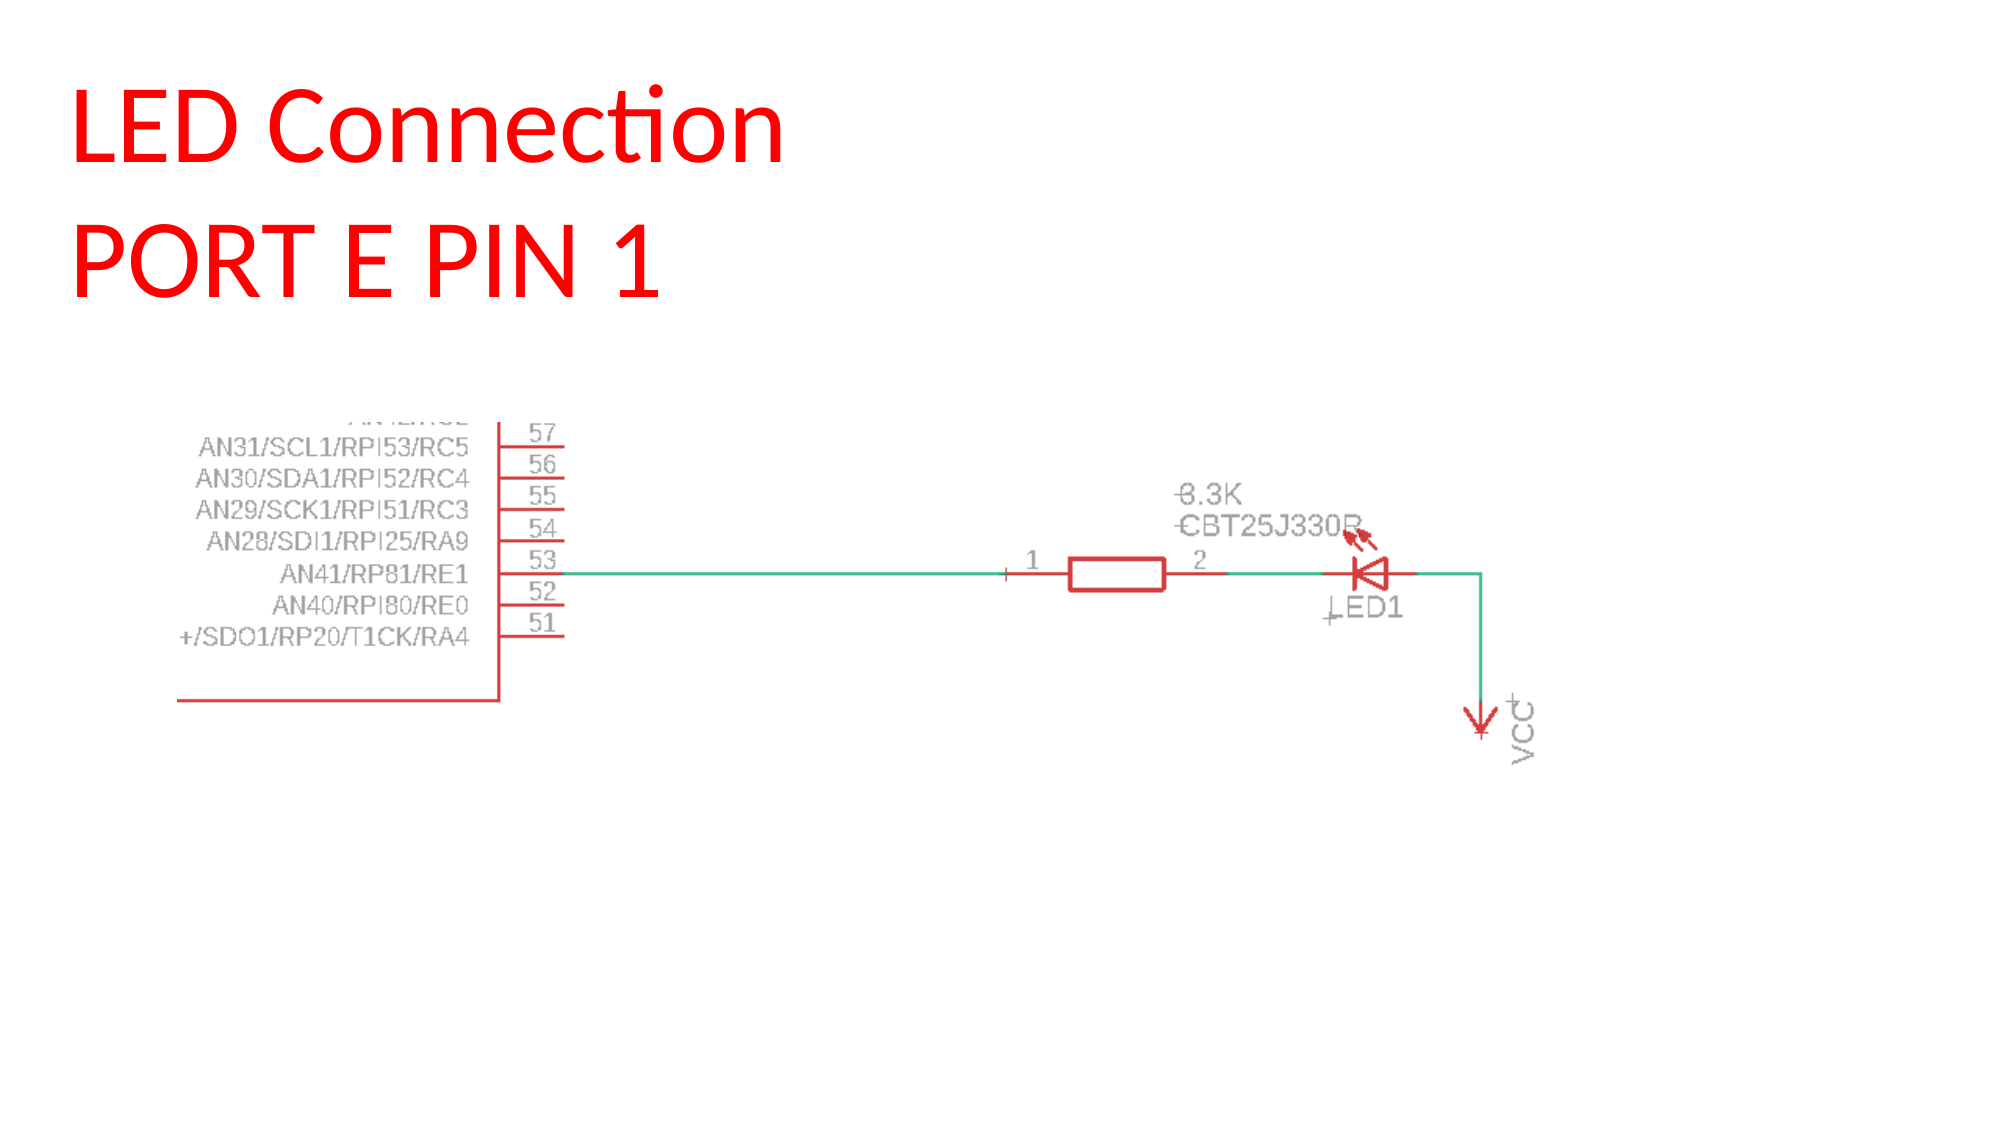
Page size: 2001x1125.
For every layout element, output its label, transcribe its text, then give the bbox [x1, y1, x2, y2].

picture [177, 422, 1570, 784]
text_box LED Connection PORT E PIN 1 [54, 42, 808, 327]
